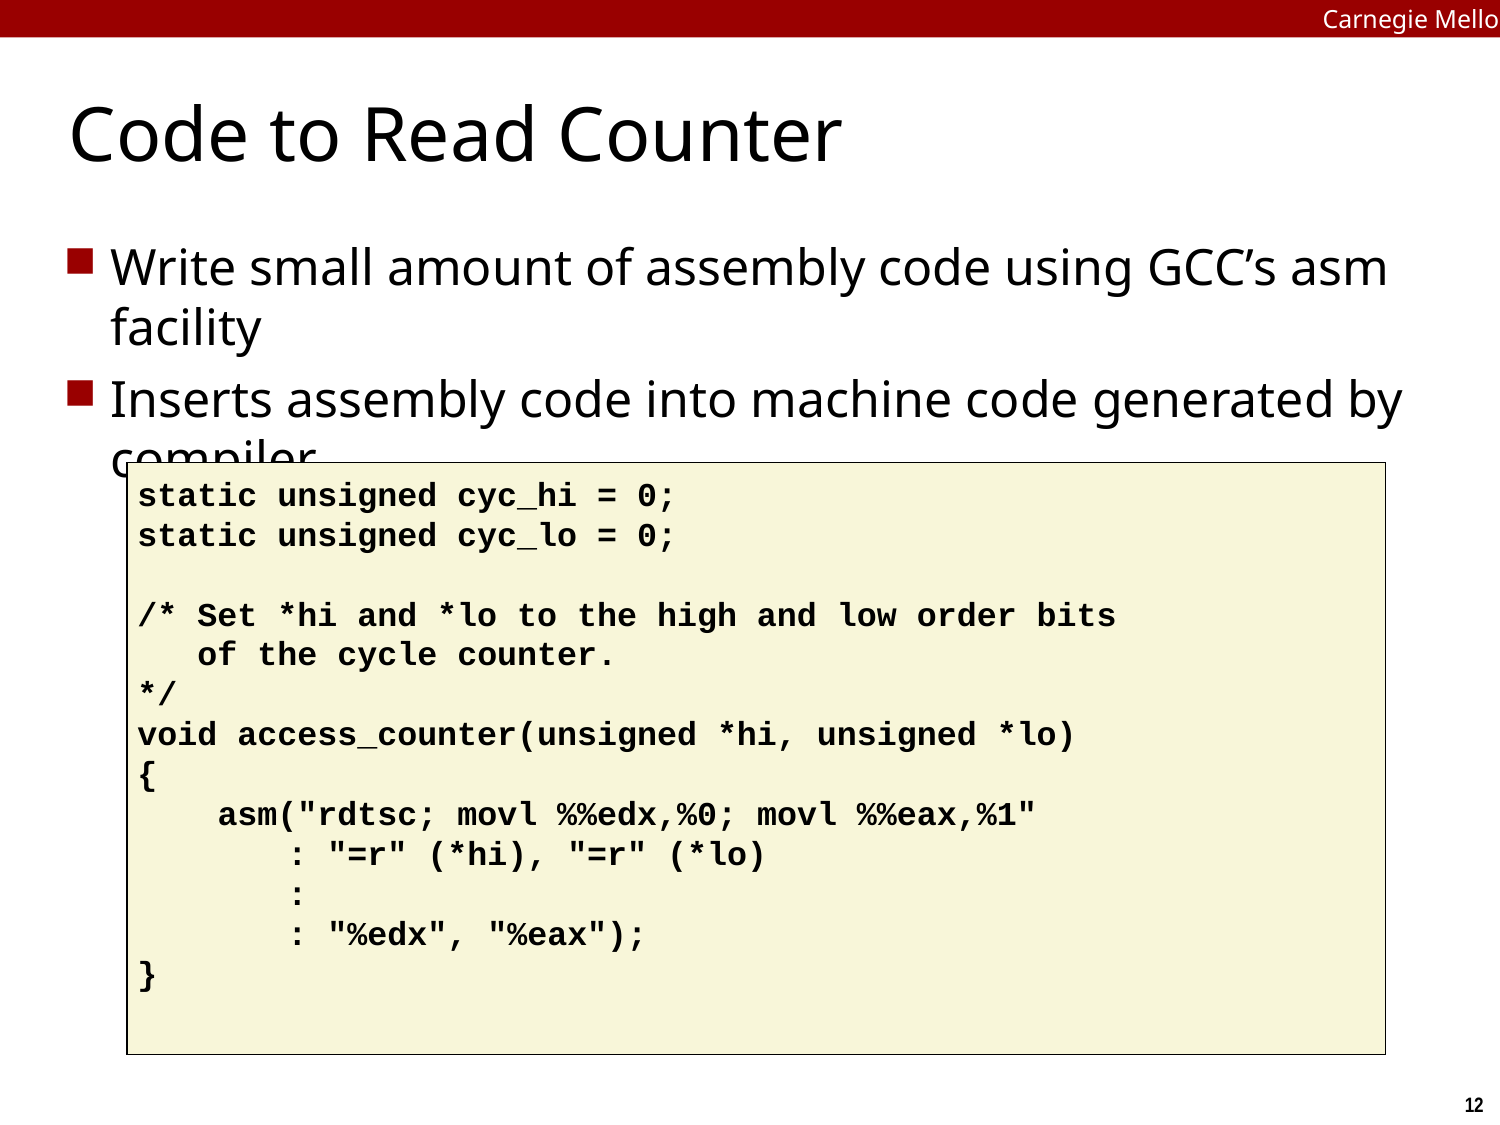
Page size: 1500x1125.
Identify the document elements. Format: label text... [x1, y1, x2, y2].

list Write small amount of assembly code using GCC’s asm facility Inserts assembly code into machine code generated by compiler [62, 228, 1438, 1122]
text_box Carnegie Mellon [1322, 3, 1500, 33]
text_box static unsigned cyc_hi = 0; static unsigned cyc_lo = 0; /* Set *hi and *lo to the high and low order bits of the cycle counter. */ void access_counter(unsigned *hi, unsigned *lo) { asm("rdtsc; movl %%edx,%0; movl %%eax,%1" : "=r" (*hi), "=r" (*lo) : : "%edx", "%eax"); } [127, 462, 1386, 1055]
text_box [0, 0, 1500, 38]
title Code to Read Counter [62, 41, 1438, 222]
